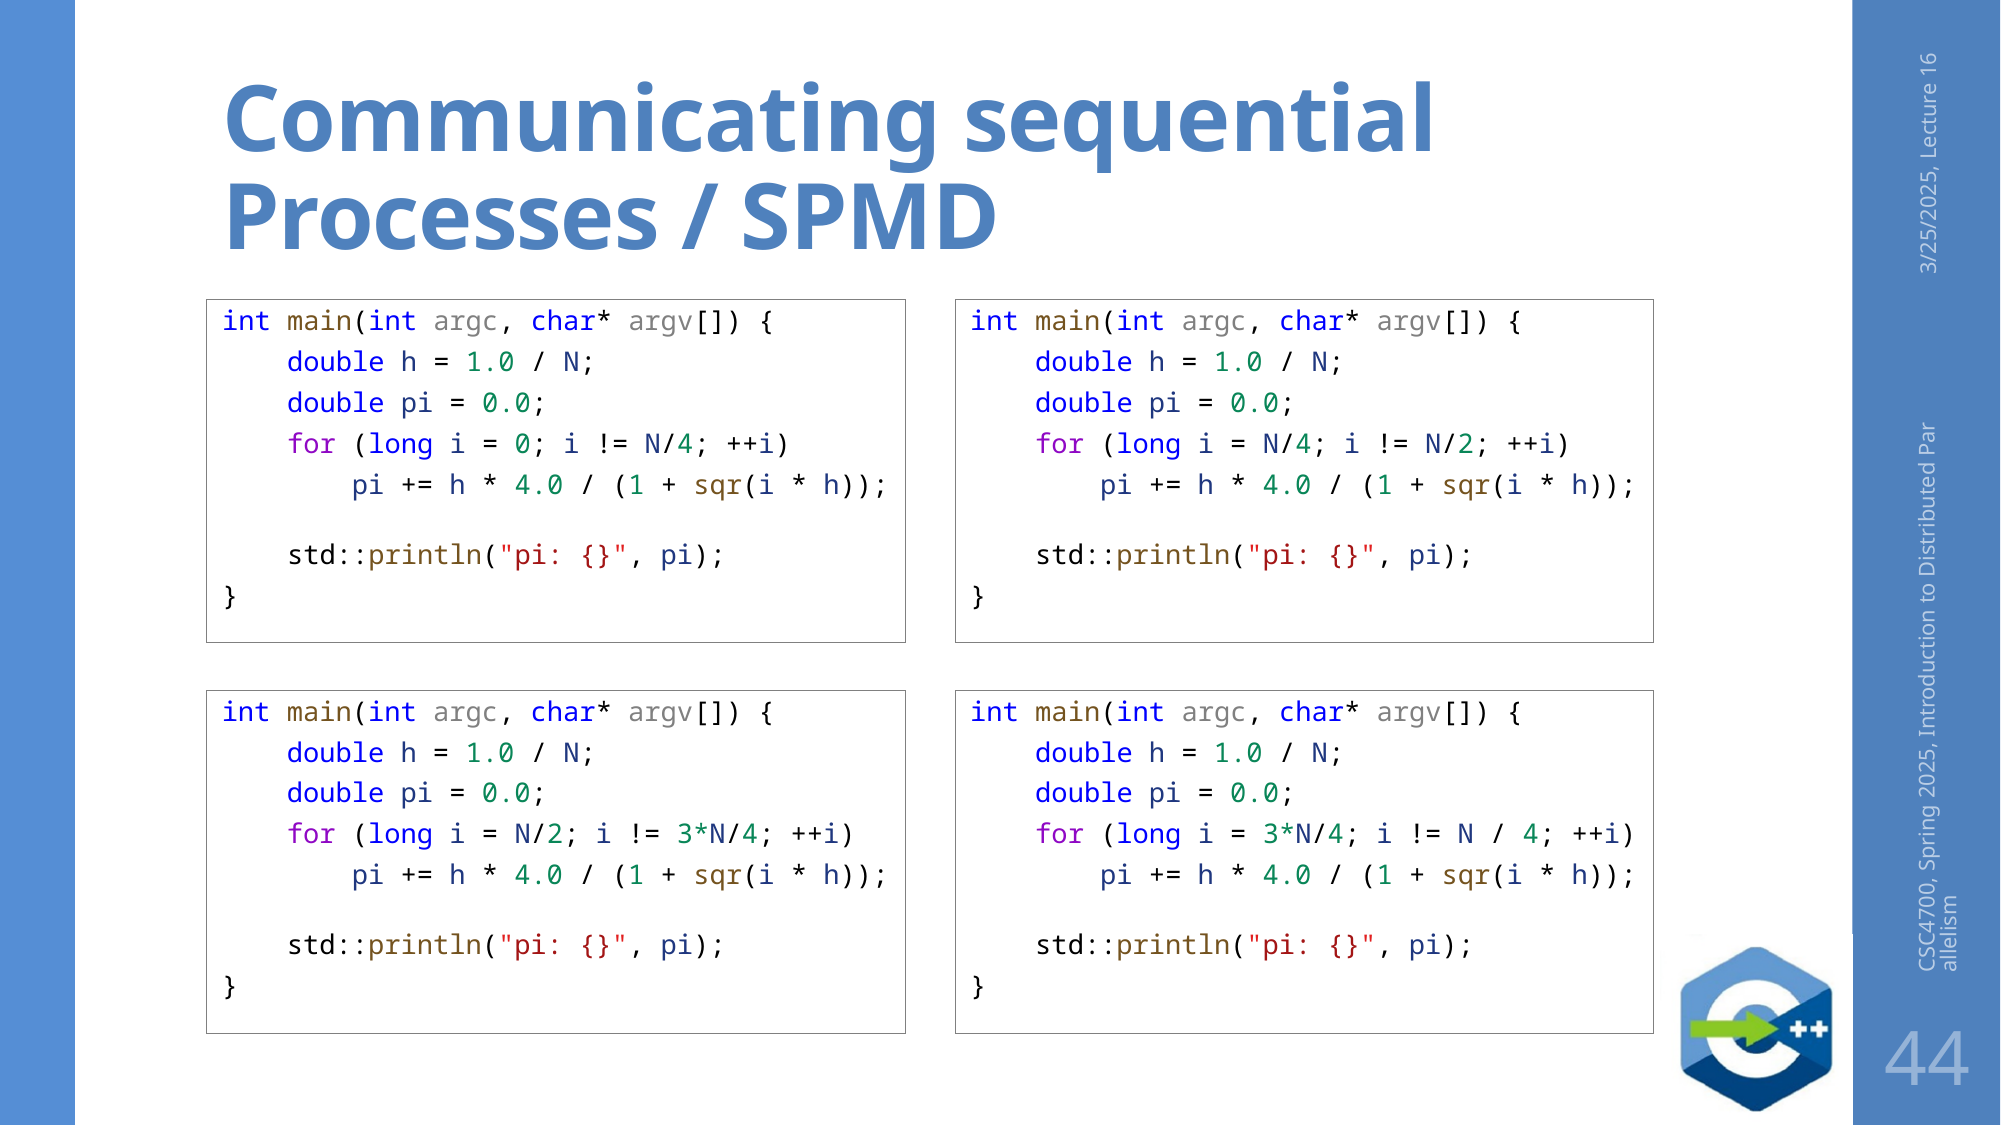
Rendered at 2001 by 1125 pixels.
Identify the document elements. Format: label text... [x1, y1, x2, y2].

text_box int main(int argc, char* argv[]) { double h = 1.0 / N; double pi = 0.0; for (long i = N/2; i != 3*N/4; ++i) pi += h * 4.0 / (1 + sqr(i * h)); std::println("pi: {}", pi); } [206, 690, 906, 1034]
text_box int main(int argc, char* argv[]) { double h = 1.0 / N; double pi = 0.0; for (long i = 3*N/4; i != N / 4; ++i) pi += h * 4.0 / (1 + sqr(i * h)); std::println("pi: {}", pi); } [955, 690, 1654, 1034]
list int main(int argc, char* argv[]) { double h = 1.0 / N; double pi = 0.0; for (long i = 0; i != N/4; ++i) pi += h * 4.0 / (1 + sqr(i * h)); std::println("pi: {}", pi); } [206, 299, 906, 643]
footer CSC4700, Spring 2025, Introduction to Distributed Parallelism [1897, 400, 1958, 988]
picture [1660, 934, 1853, 1125]
slide_number 44 [1852, 1012, 2000, 1110]
text_box int main(int argc, char* argv[]) { double h = 1.0 / N; double pi = 0.0; for (long i = N/4; i != N/2; ++i) pi += h * 4.0 / (1 + sqr(i * h)); std::println("pi: {}", pi); } [955, 299, 1654, 643]
title Communicating sequential Processes / SPMD [206, 48, 1797, 278]
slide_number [1897, 37, 1958, 351]
